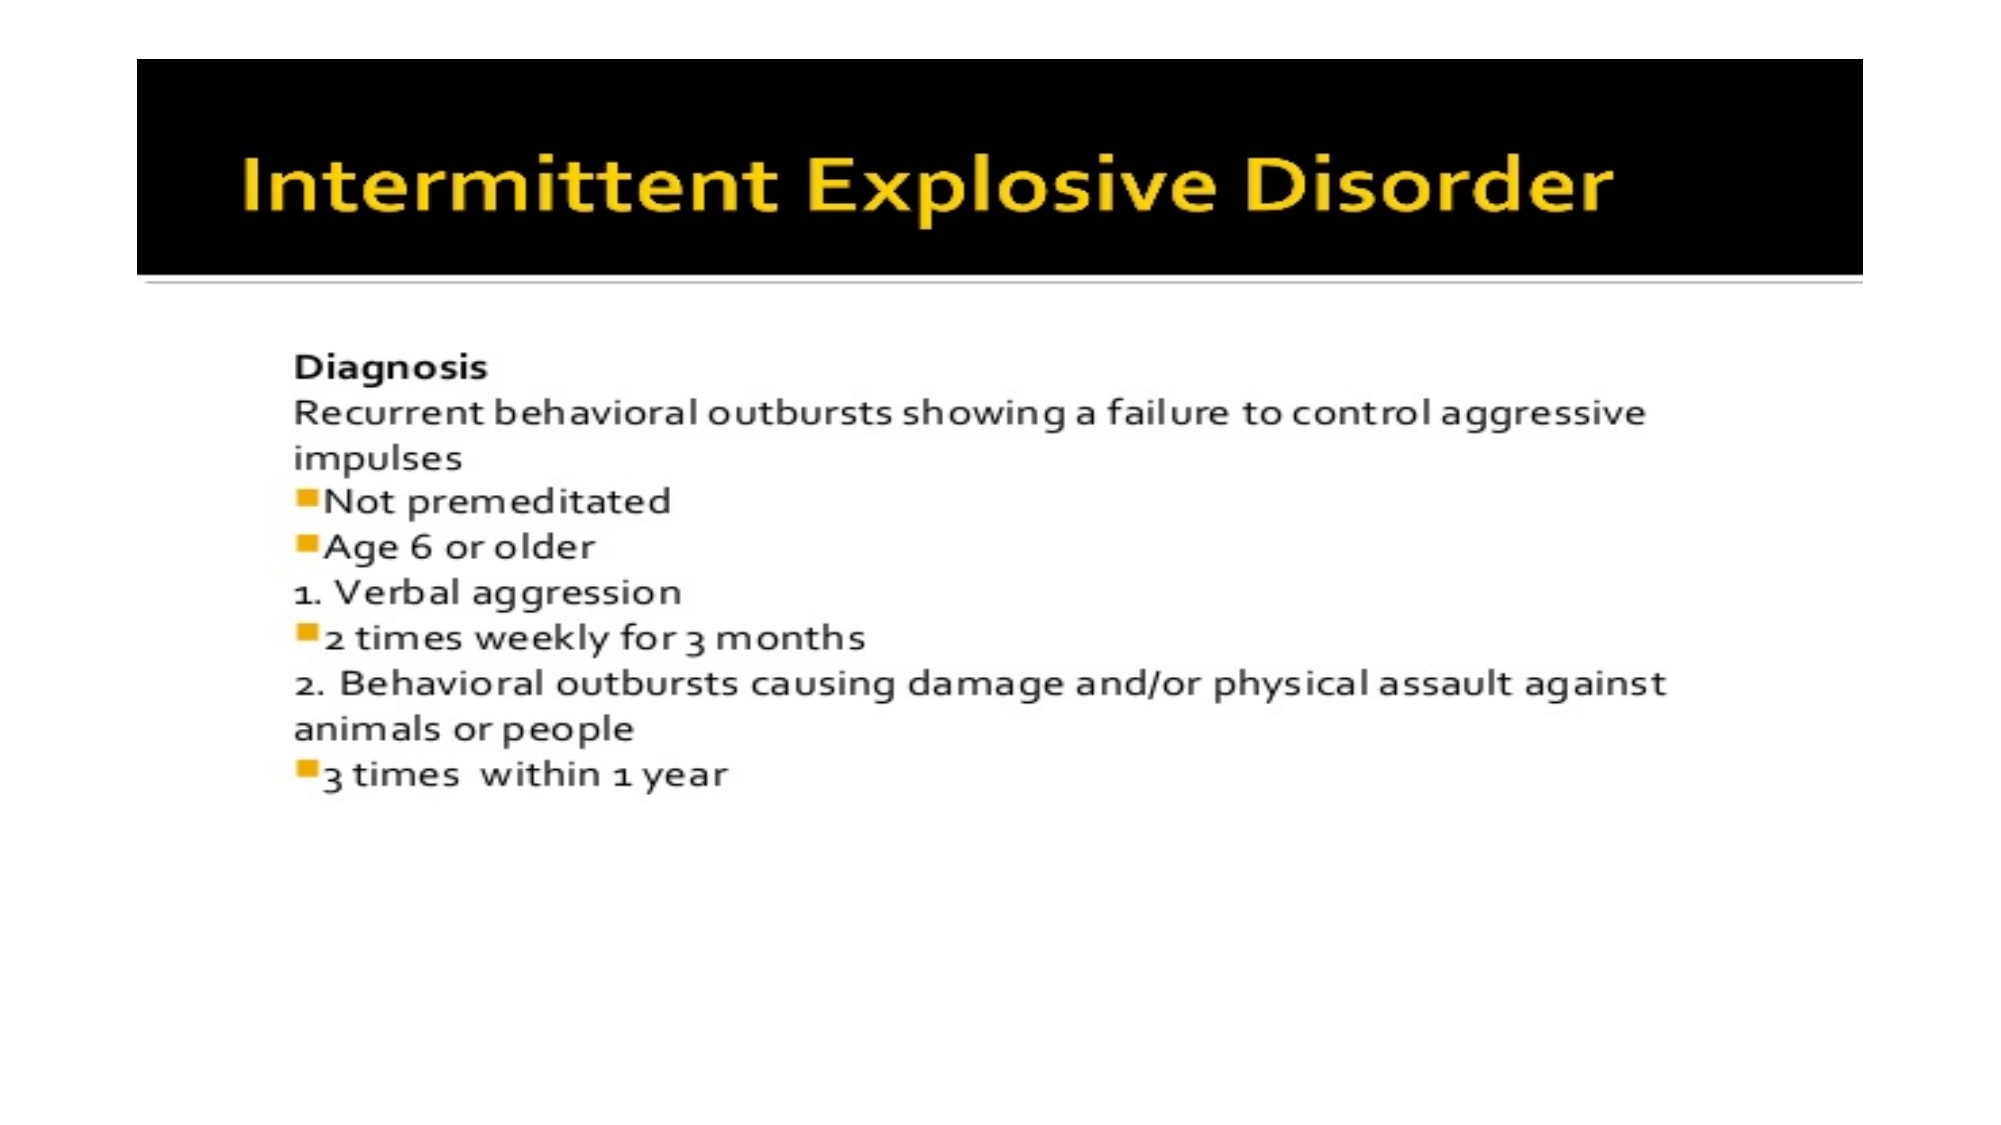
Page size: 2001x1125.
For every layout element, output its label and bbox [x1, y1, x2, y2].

list [137, 59, 1863, 1096]
